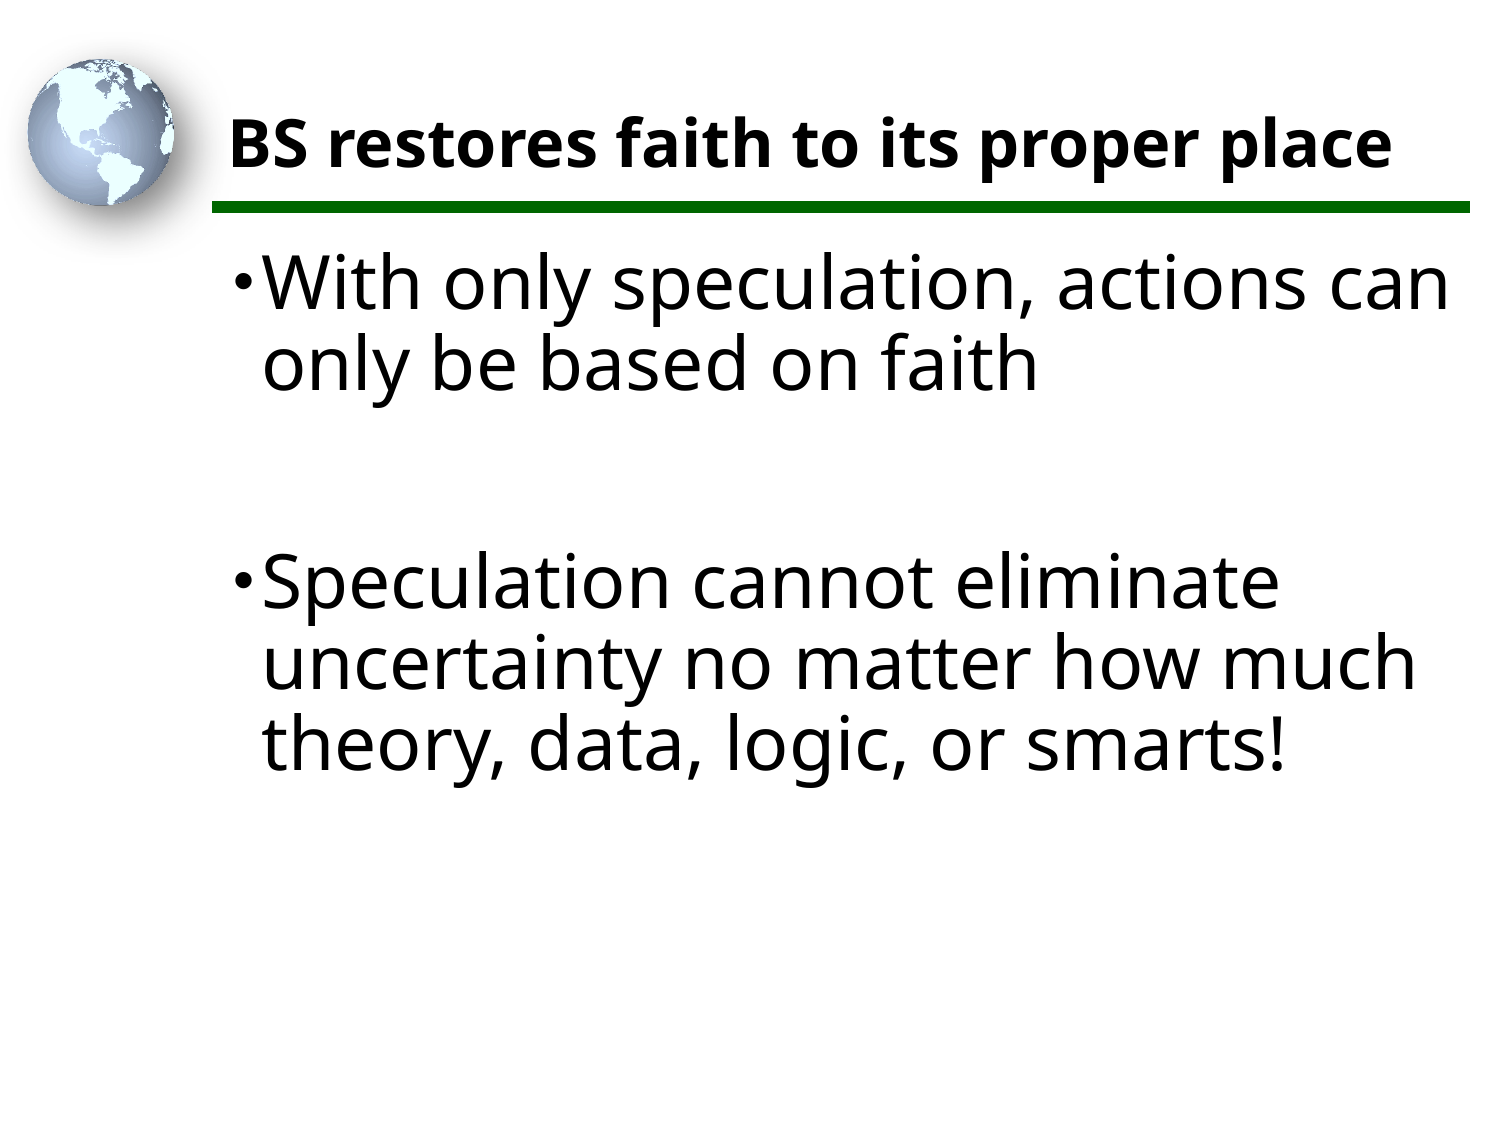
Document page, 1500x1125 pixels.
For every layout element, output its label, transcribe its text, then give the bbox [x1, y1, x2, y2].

title BS restores faith to its proper place [212, 99, 1471, 237]
list With only speculation, actions can only be based on faith Speculation cannot eliminate uncertainty no matter how much theory, data, logic, or smarts! [212, 237, 1471, 945]
picture [24, 55, 177, 208]
